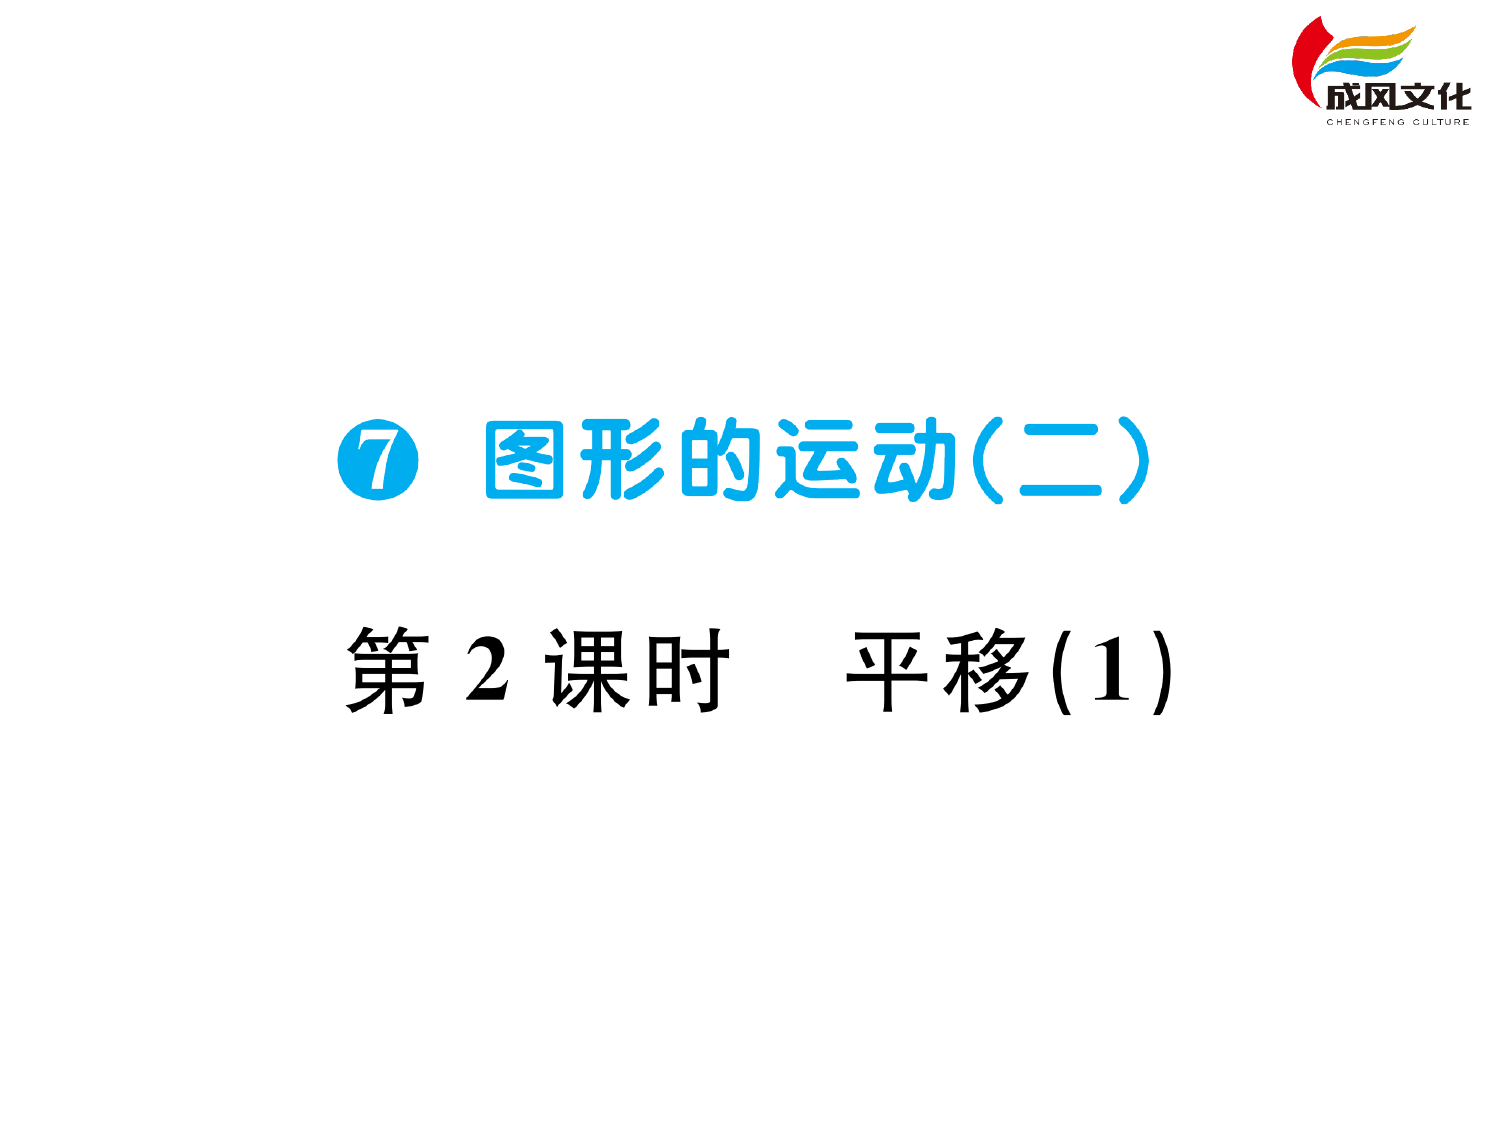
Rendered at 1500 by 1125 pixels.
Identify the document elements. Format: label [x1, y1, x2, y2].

picture [318, 611, 1182, 726]
picture [1281, 0, 1489, 136]
picture [333, 396, 1167, 514]
